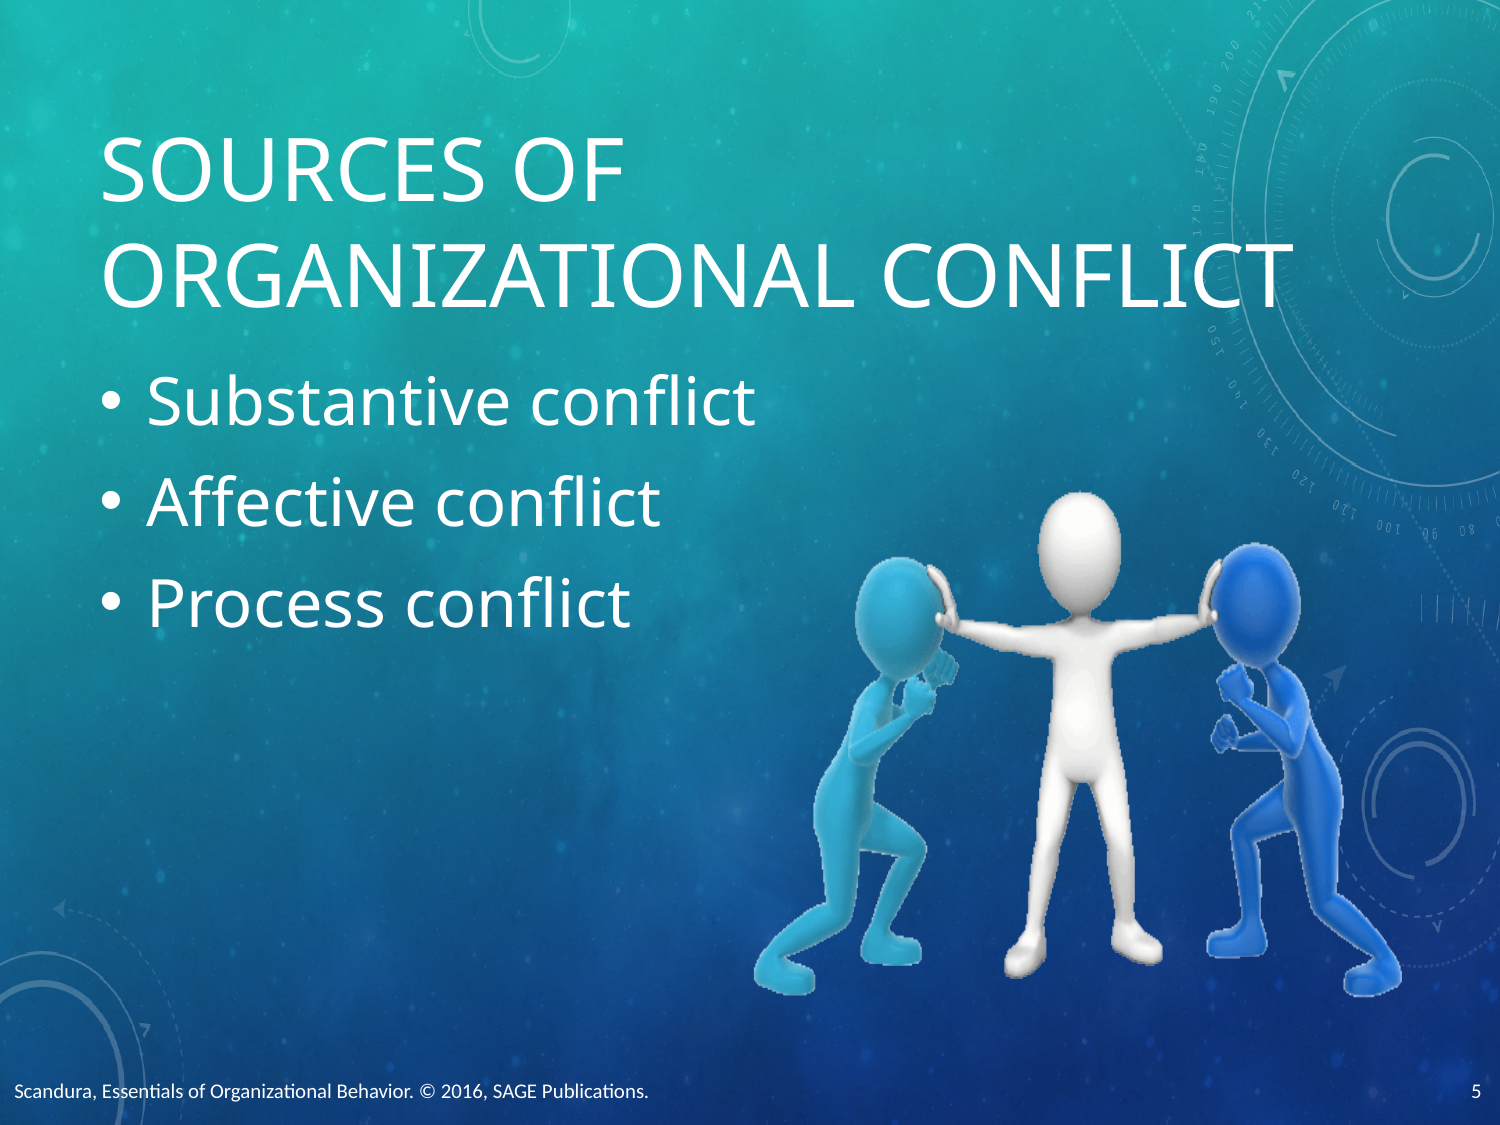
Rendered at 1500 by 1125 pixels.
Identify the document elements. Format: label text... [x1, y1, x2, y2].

slide_number 5 [1428, 1059, 1497, 1122]
picture [0, 0, 1500, 1125]
list Substantive conflict Affective conflict Process conflict [84, 351, 1331, 950]
footer Scandura, Essentials of Organizational Behavior. © 2016, SAGE Publications. [0, 1059, 963, 1122]
title Sources of Organizational Conflict [84, 99, 1331, 339]
